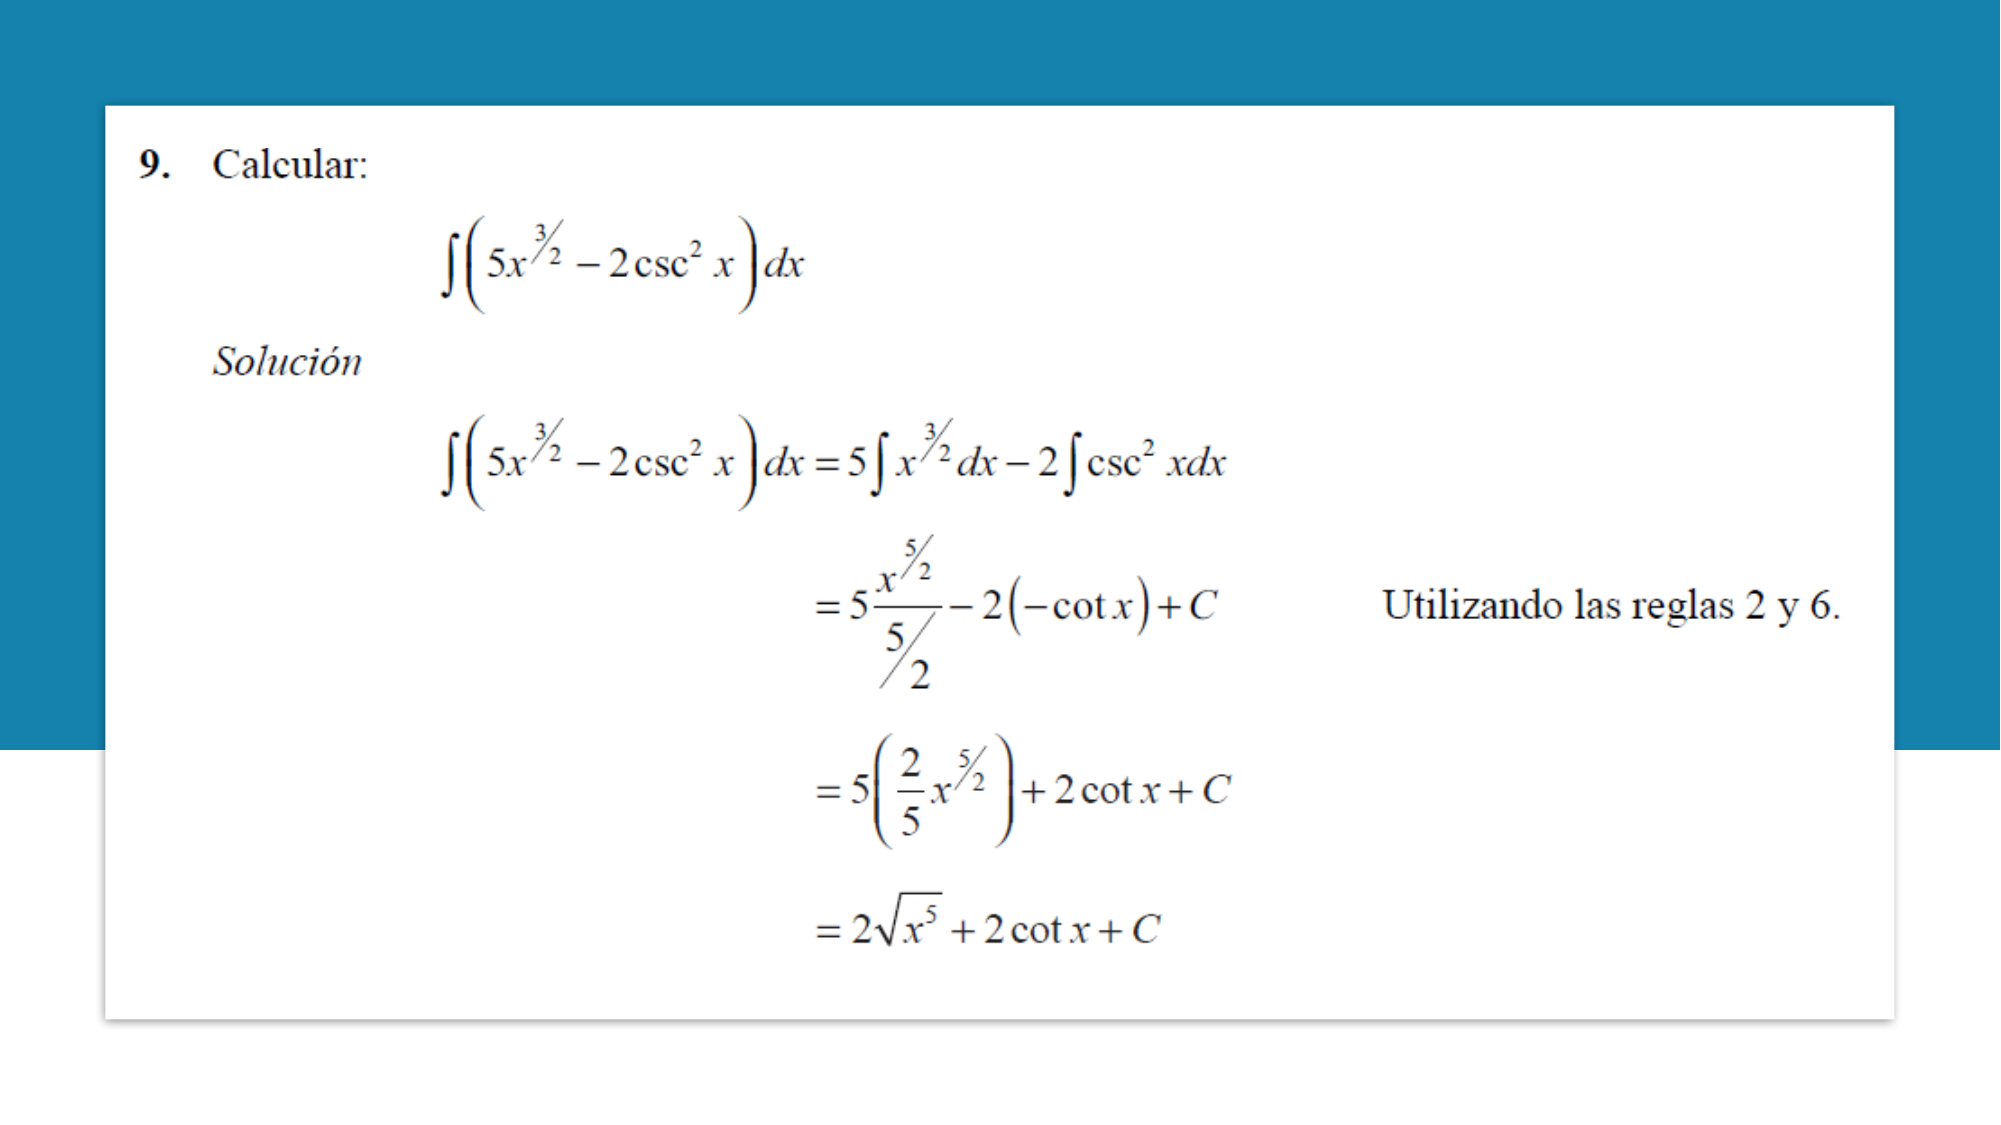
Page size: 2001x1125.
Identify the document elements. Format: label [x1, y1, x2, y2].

text_box [0, 0, 2000, 751]
picture [131, 148, 1869, 977]
text_box [104, 104, 1896, 1021]
